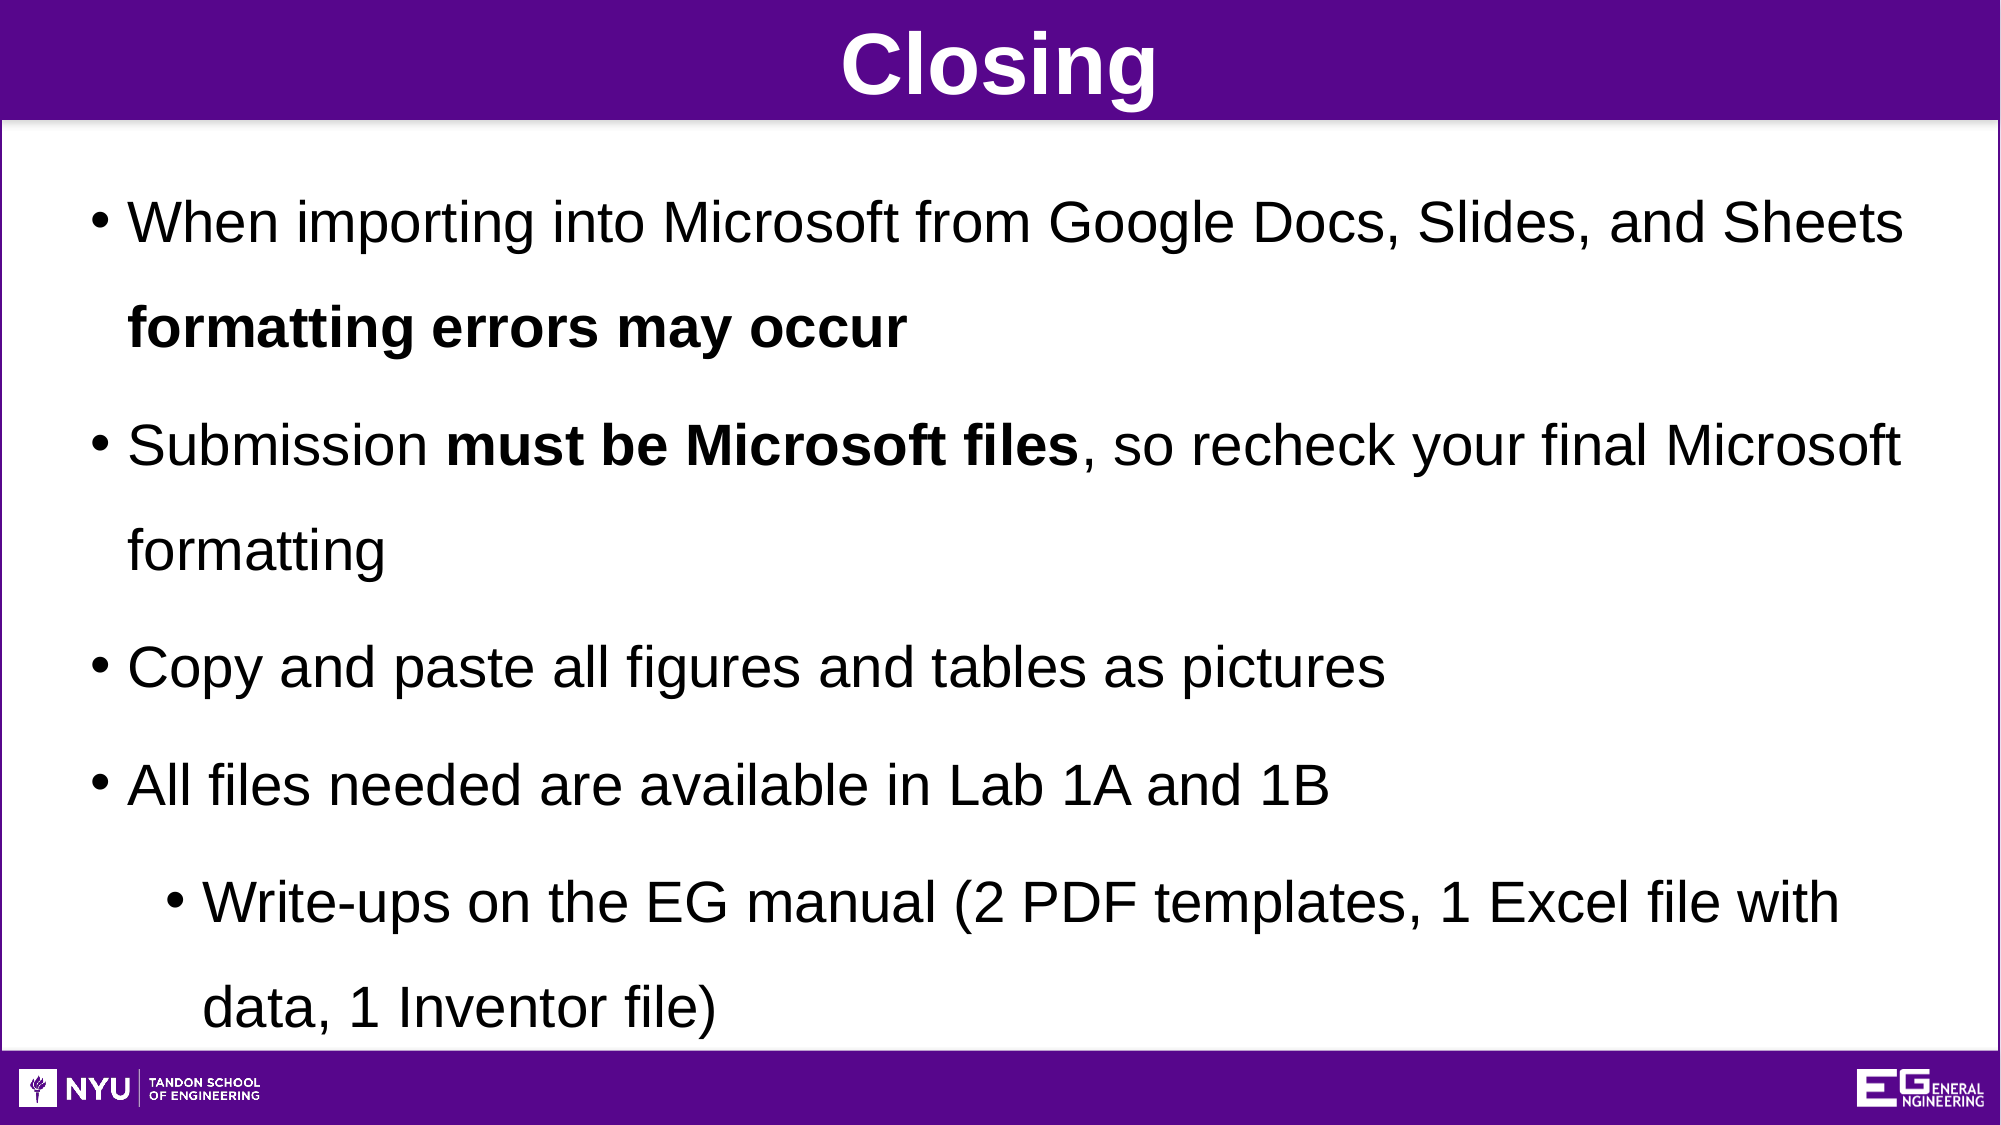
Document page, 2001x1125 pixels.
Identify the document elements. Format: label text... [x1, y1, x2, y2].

list When importing into Microsoft from Google Docs, Slides, and Sheets formatting errors may occur Submission must be Microsoft files, so recheck your final Microsoft formatting Copy and paste all figures and tables as pictures All files needed are available in Lab 1A and 1B Write-ups on the EG manual (2 PDF templates, 1 Excel file with data, 1 Inventor file) [0, 142, 2000, 1018]
list Closing [0, 0, 2000, 120]
picture [19, 1069, 260, 1107]
picture [1856, 1069, 1984, 1107]
